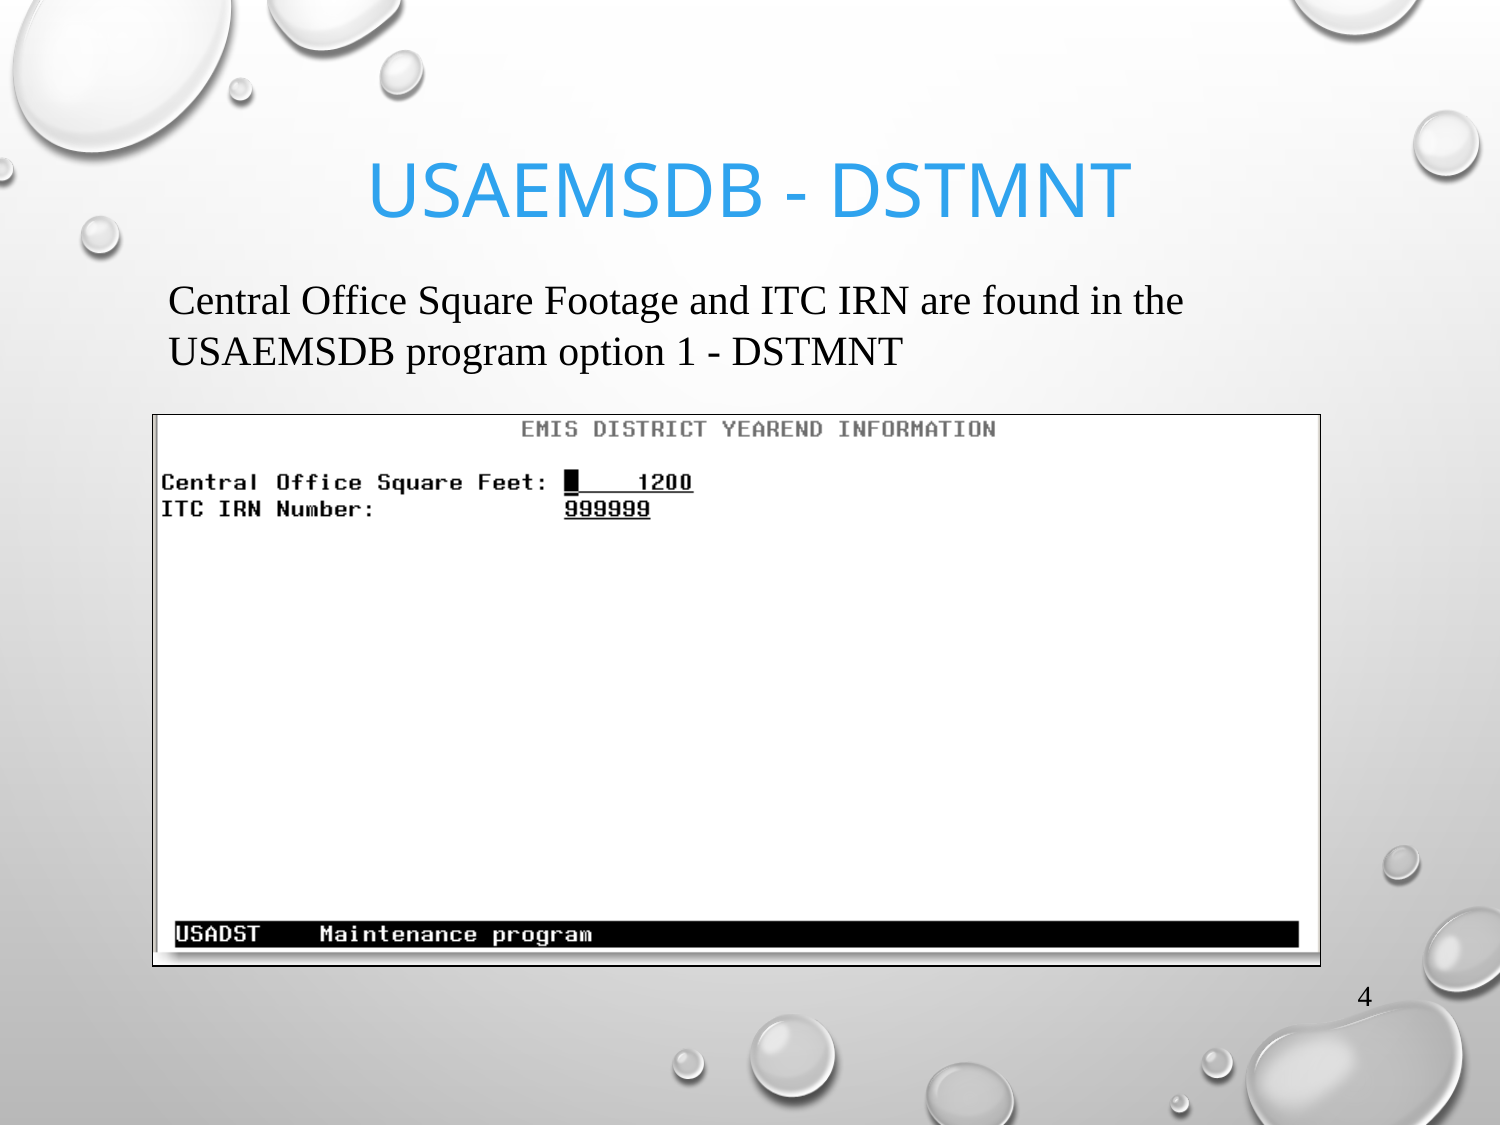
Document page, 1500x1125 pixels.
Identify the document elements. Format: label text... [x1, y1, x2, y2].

title USAEMSDB - DSTMNT [112, 62, 1388, 324]
text_box Central Office Square Footage and ITC IRN are found in the USAEMSDB program option 1 - DSTMNT [153, 265, 1411, 381]
text_box 4 [1293, 965, 1388, 1025]
picture [0, 0, 1500, 1125]
